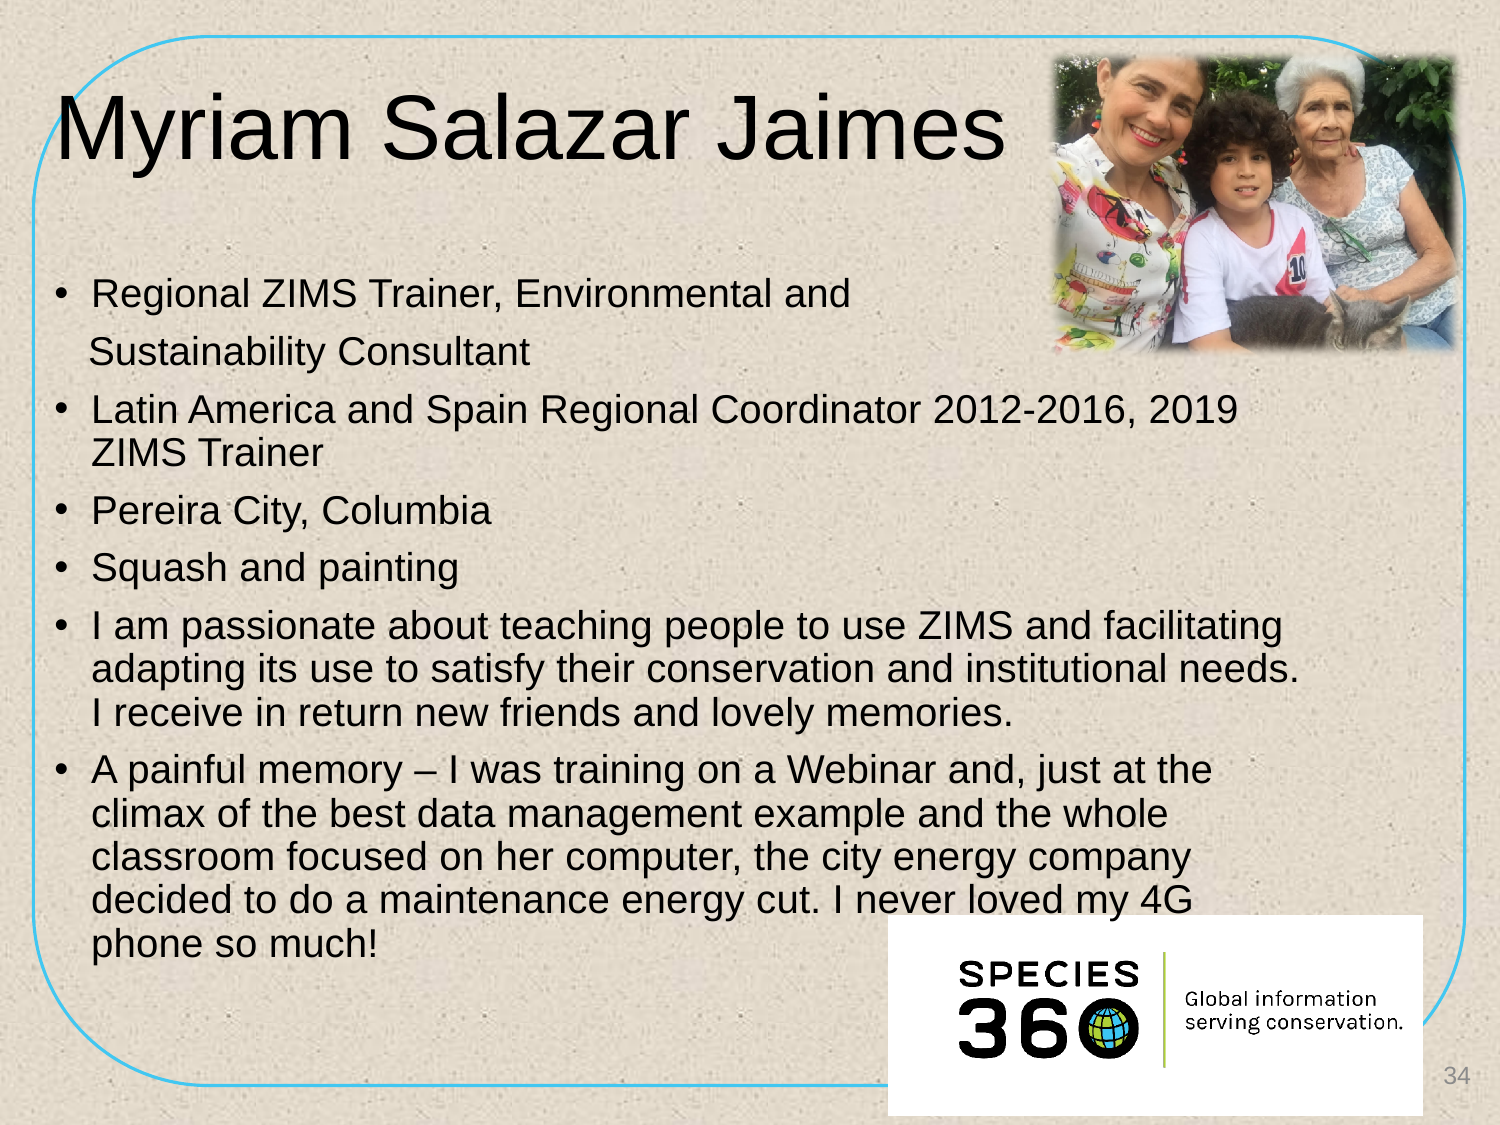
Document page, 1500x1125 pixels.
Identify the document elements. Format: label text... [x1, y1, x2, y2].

title Myriam Salazar Jaimes [39, 21, 1333, 239]
slide_number 34 [1148, 1044, 1487, 1105]
picture [0, 0, 1500, 1125]
list Regional ZIMS Trainer, Environmental and Sustainability Consultant Latin America and Spain Regional Coordinator 2012-2016, 2019 ZIMS Trainer Pereira City, Columbia Squash and painting I am passionate about teaching people to use ZIMS and facilitating adapting its use to satisfy their conservation and institutional needs. I receive in return new friends and lovely memories. A painful memory – I was training on a Webinar and, just at the climax of the best data management example and the whole classroom focused on her computer, the city energy company decided to do a maintenance energy cut. I never loved my 4G phone so much! [39, 265, 1333, 980]
